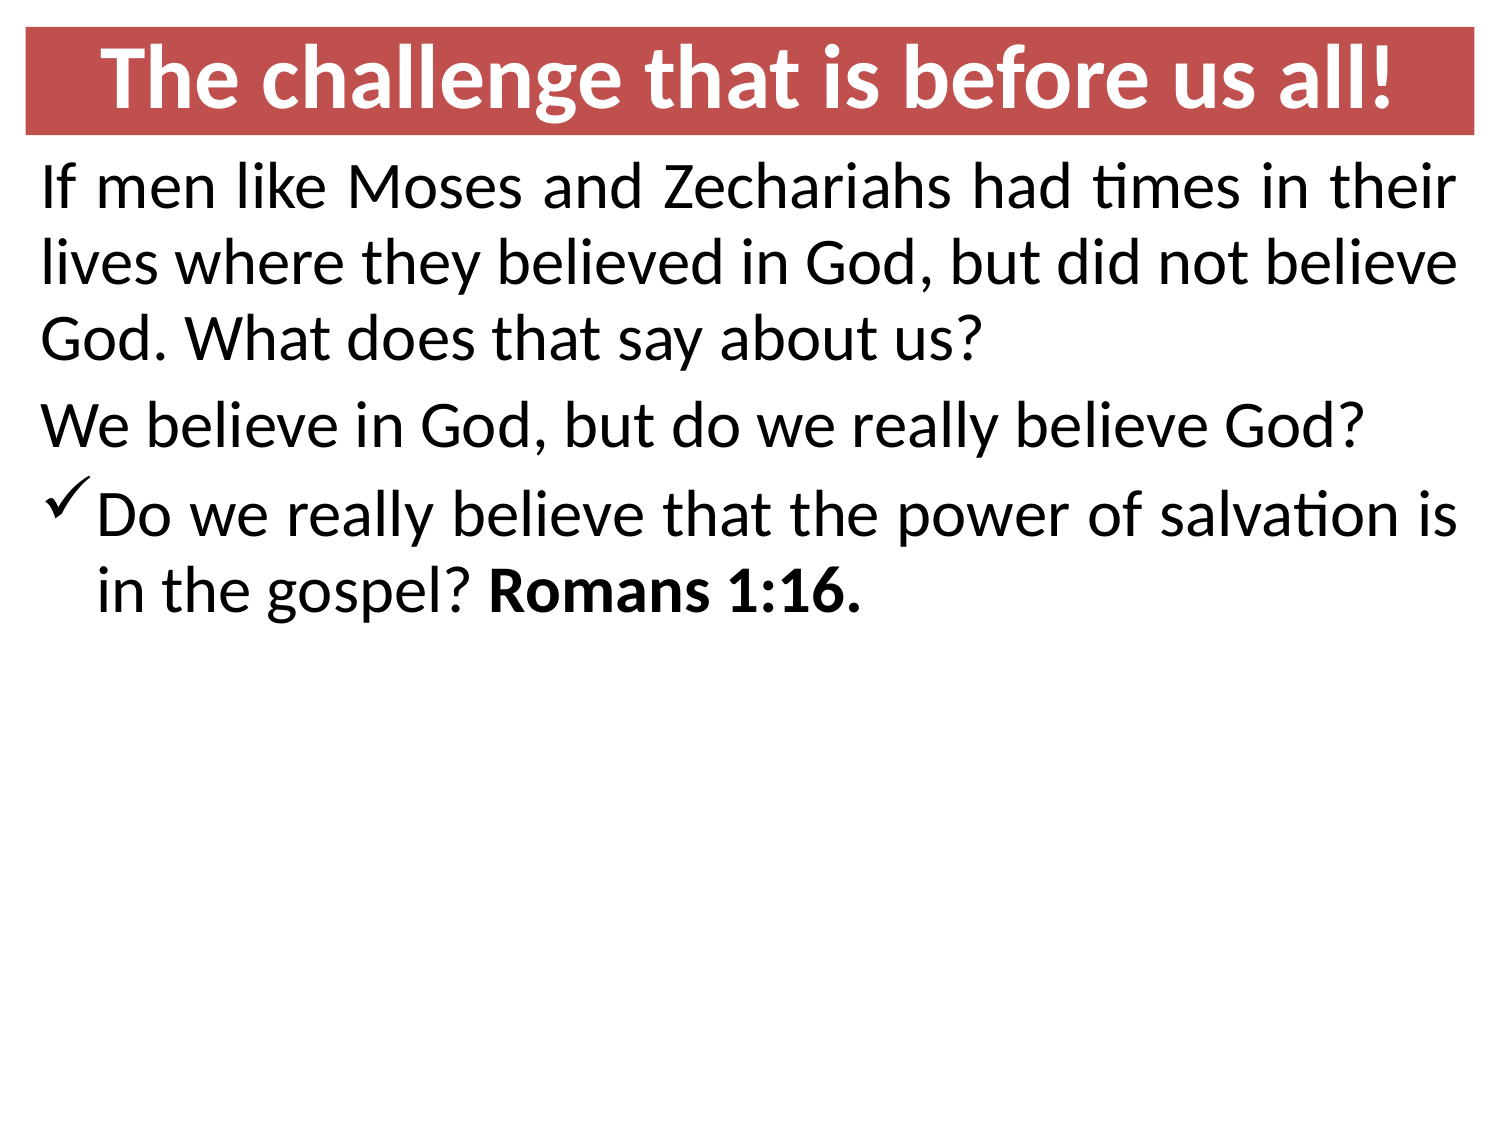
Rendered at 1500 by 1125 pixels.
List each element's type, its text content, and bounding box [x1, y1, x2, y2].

text_box We believe in God, but do we really believe God? [25, 383, 1475, 467]
text_box If men like Moses and Zechariahs had times in their lives where they believed in God, but did not believe God. What does that say about us? [25, 140, 1475, 383]
text_box The challenge that is before us all! [25, 26, 1475, 136]
text_box Do we really believe that the power of salvation is in the gospel? Romans 1:16. [25, 467, 1475, 635]
